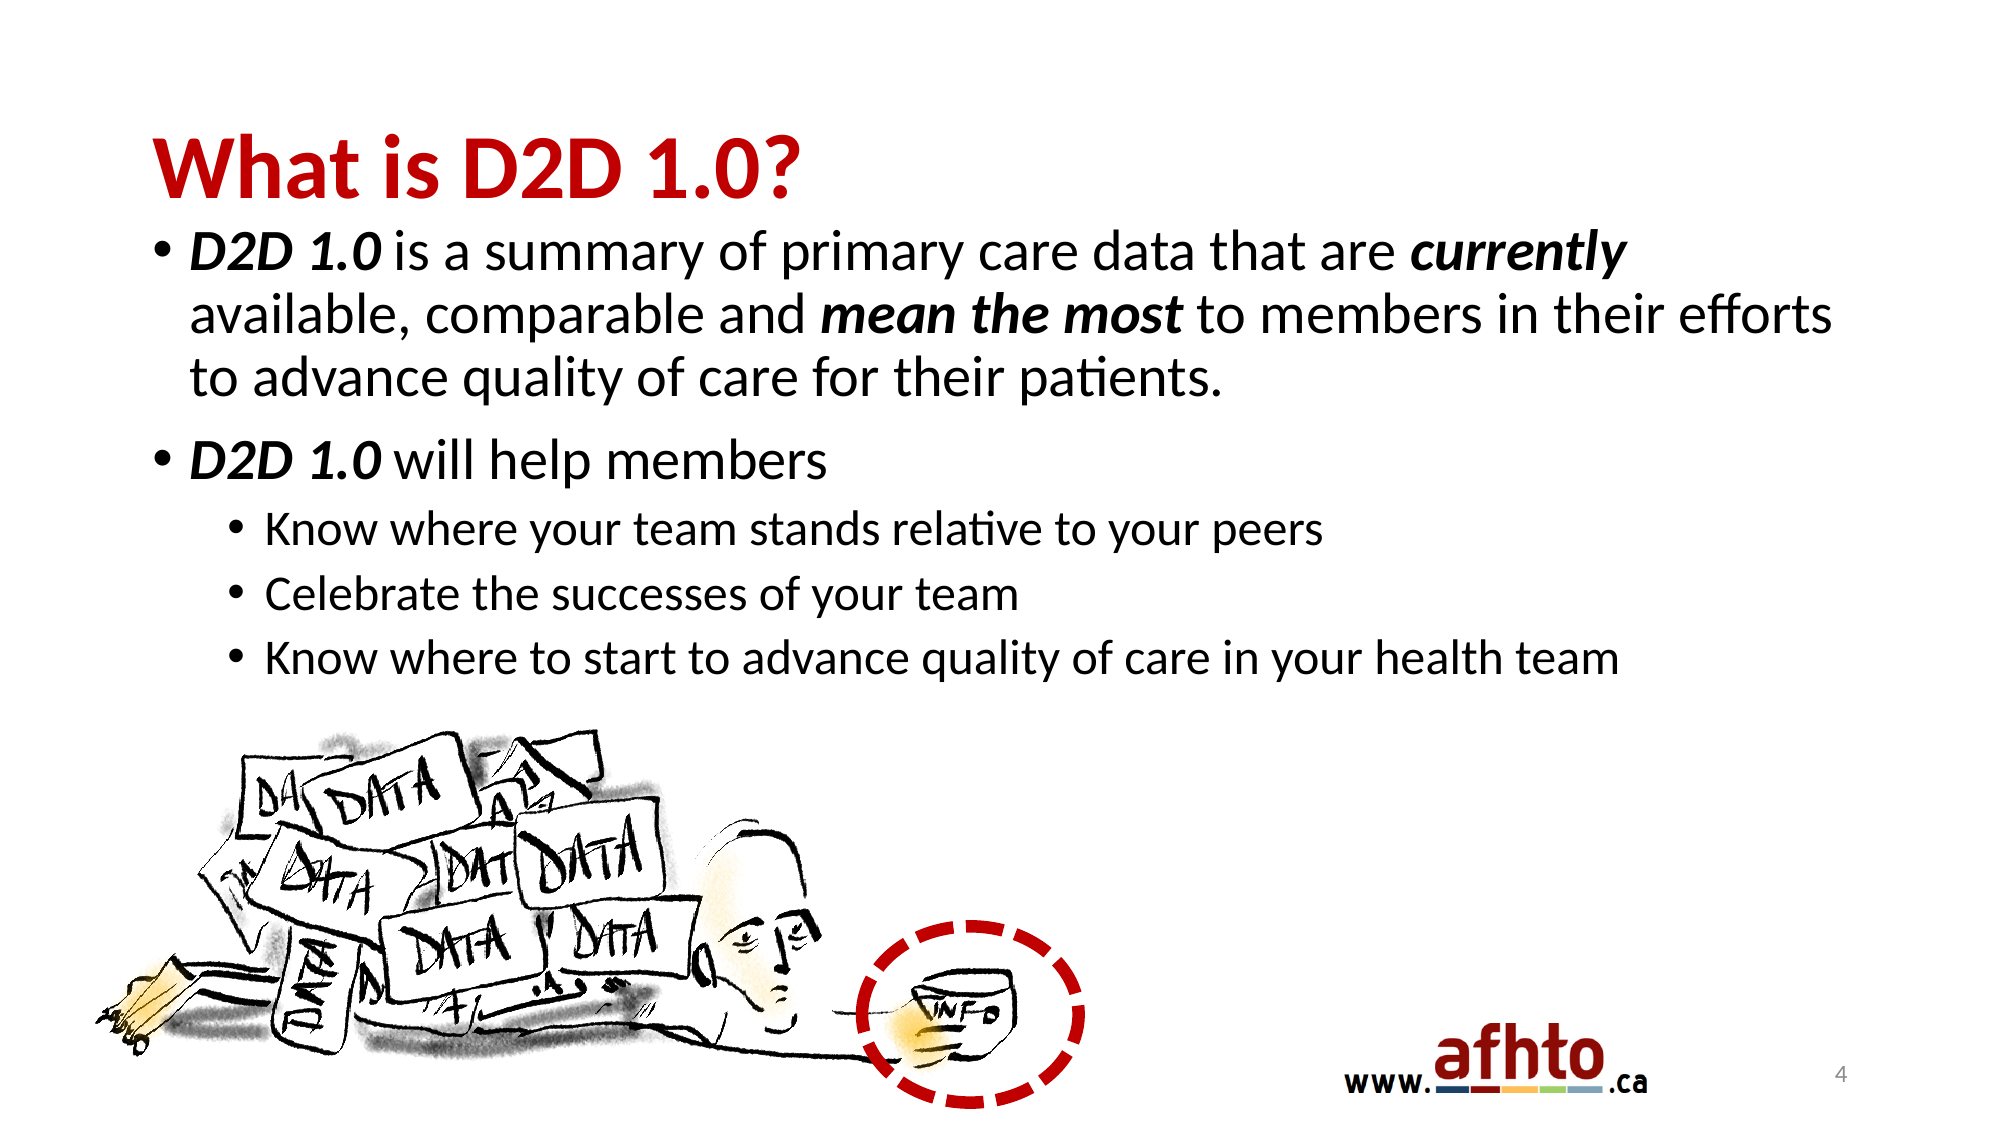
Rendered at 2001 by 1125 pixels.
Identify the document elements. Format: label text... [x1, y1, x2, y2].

picture [1340, 1023, 1653, 1093]
title What is D2D 1.0? [137, 59, 1863, 212]
slide_number 4 [1412, 1042, 1863, 1103]
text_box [68, 701, 1079, 1103]
list D2D 1.0 is a summary of primary care data that are currently available, comparable and mean the most to members in their efforts to advance quality of care for their patients. D2D 1.0 will help members Know where your team stands relative to your peers Celebrate the successes of your team Know where to start to advance quality of care in your health team [137, 212, 1863, 927]
